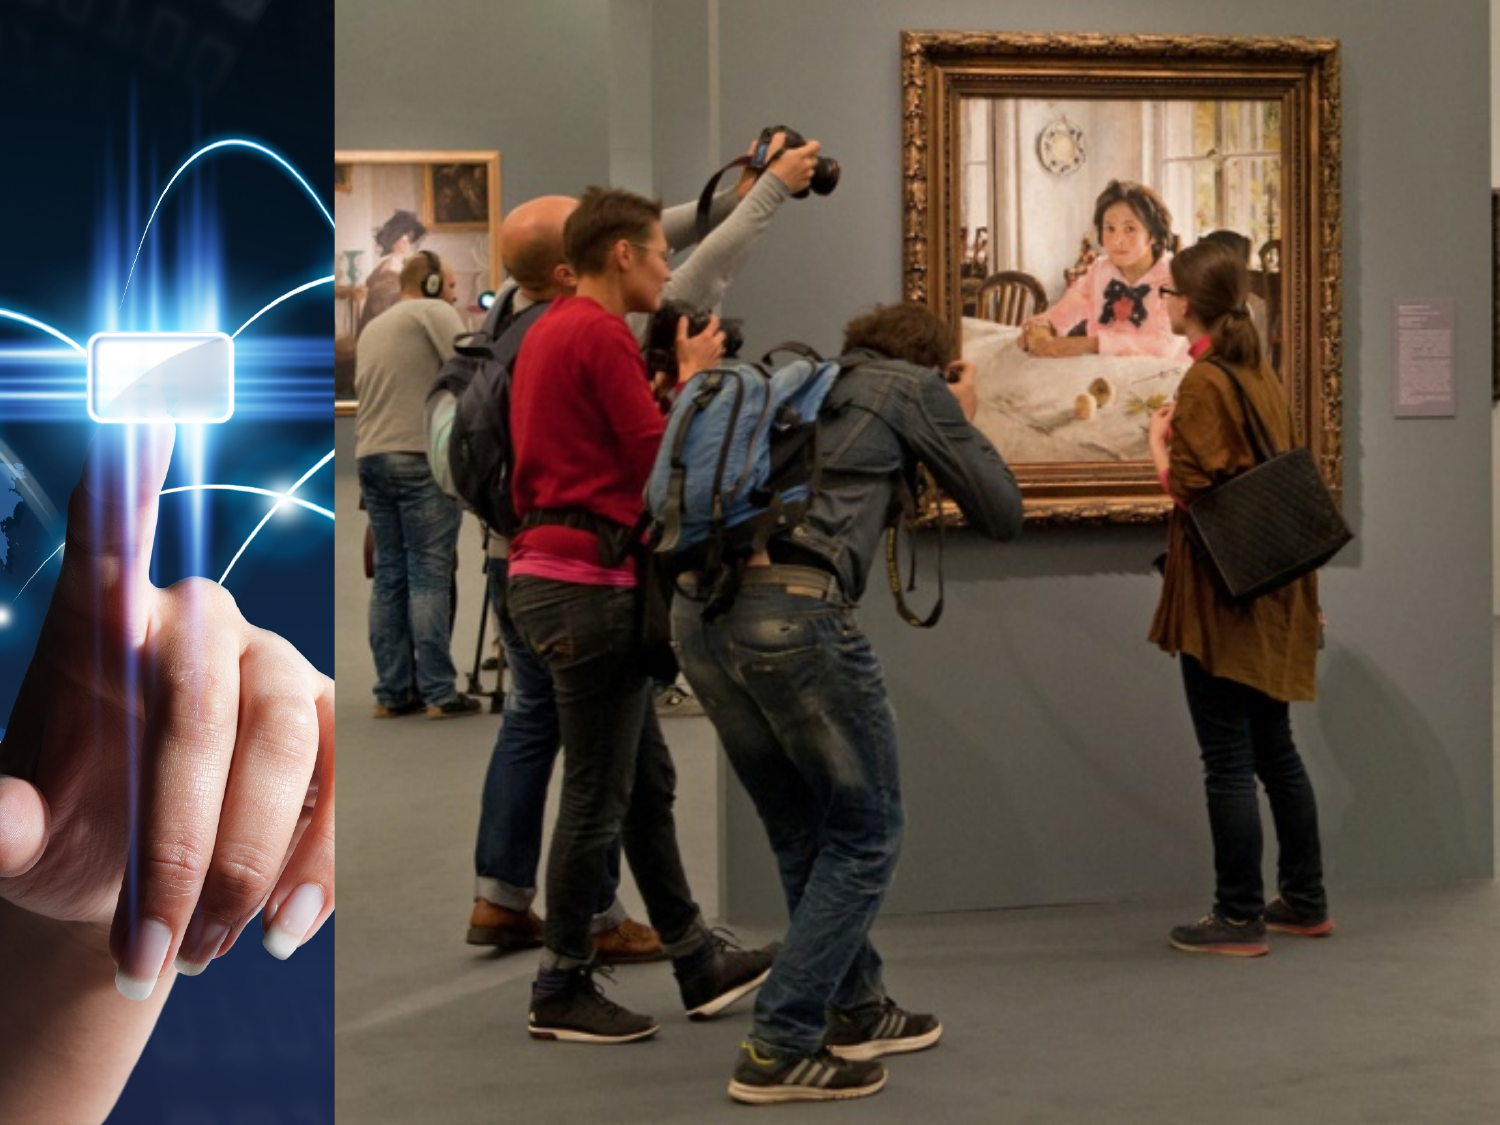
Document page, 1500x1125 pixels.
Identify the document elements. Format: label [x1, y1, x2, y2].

picture [0, 0, 334, 1125]
list [334, 0, 1500, 1125]
